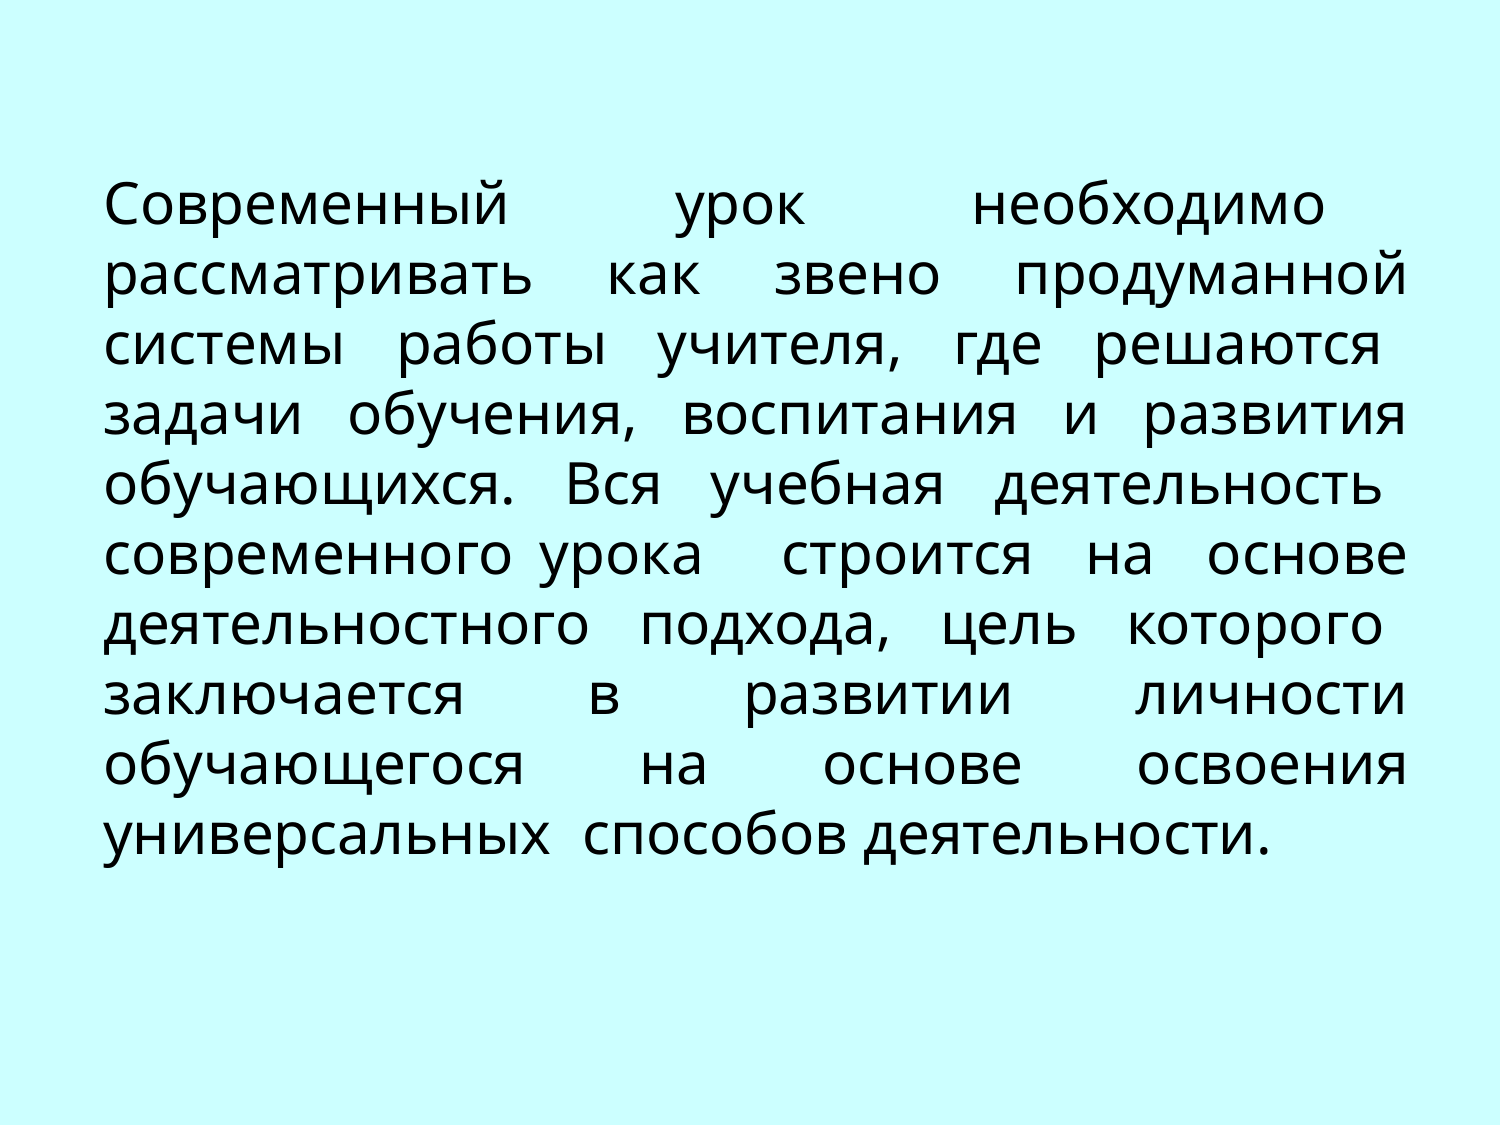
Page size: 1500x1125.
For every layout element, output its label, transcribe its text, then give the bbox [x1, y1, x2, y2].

text_box Современный урок необходимо рассматривать как звено продуманной системы работы учителя, где решаются задачи обучения, воспитания и развития обучающихся. Вся учебная деятельность современного урока строится на основе деятельностного подхода, цель которого заключается в развитии личности обучающегося на основе освоения универсальных способов деятельности. [88, 19, 1424, 874]
